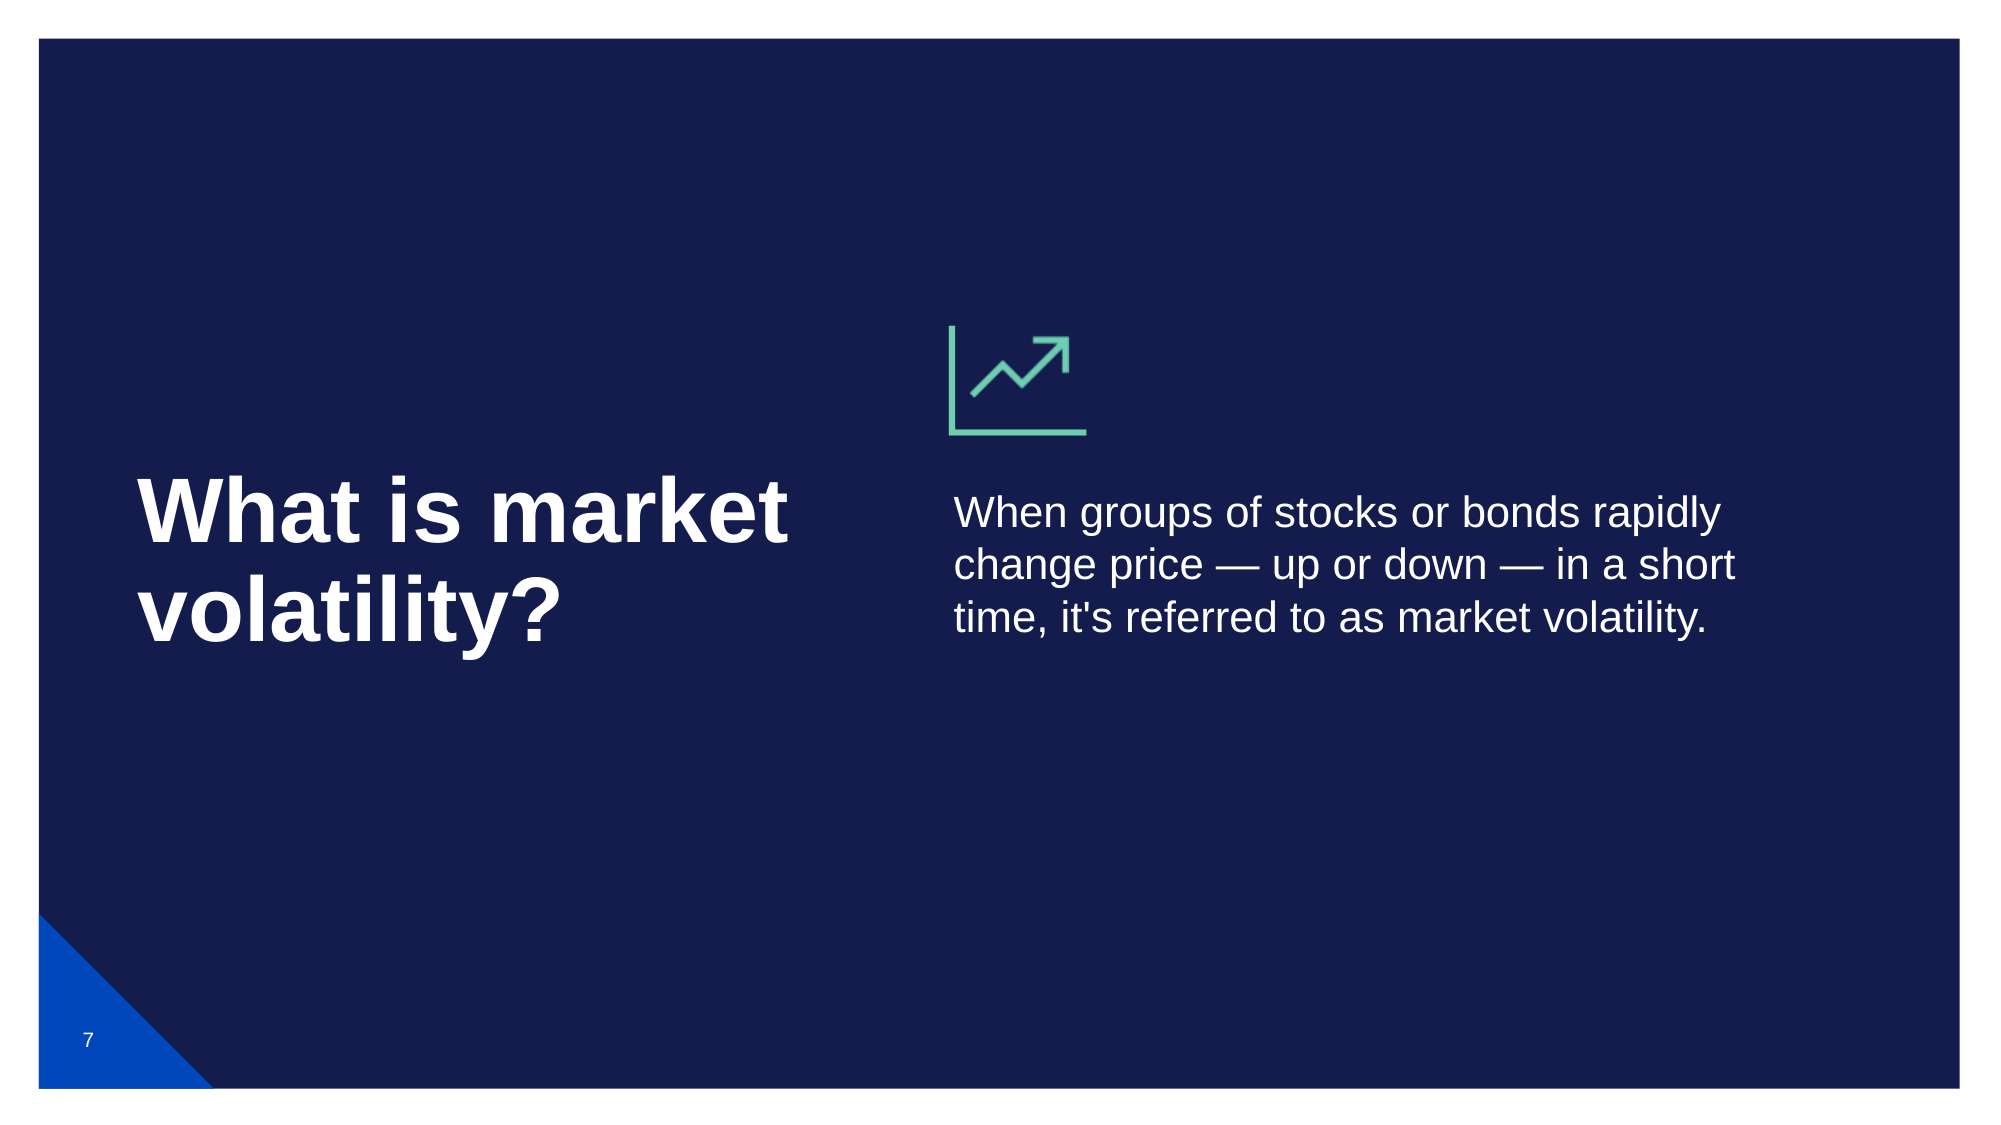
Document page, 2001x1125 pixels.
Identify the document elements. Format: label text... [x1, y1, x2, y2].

title What is market volatility? [137, 73, 856, 1051]
list When groups of stocks or bonds rapidly change price — up or down — in a short time, it's referred to as market volatility. [953, 73, 1836, 1051]
picture [935, 298, 1101, 464]
